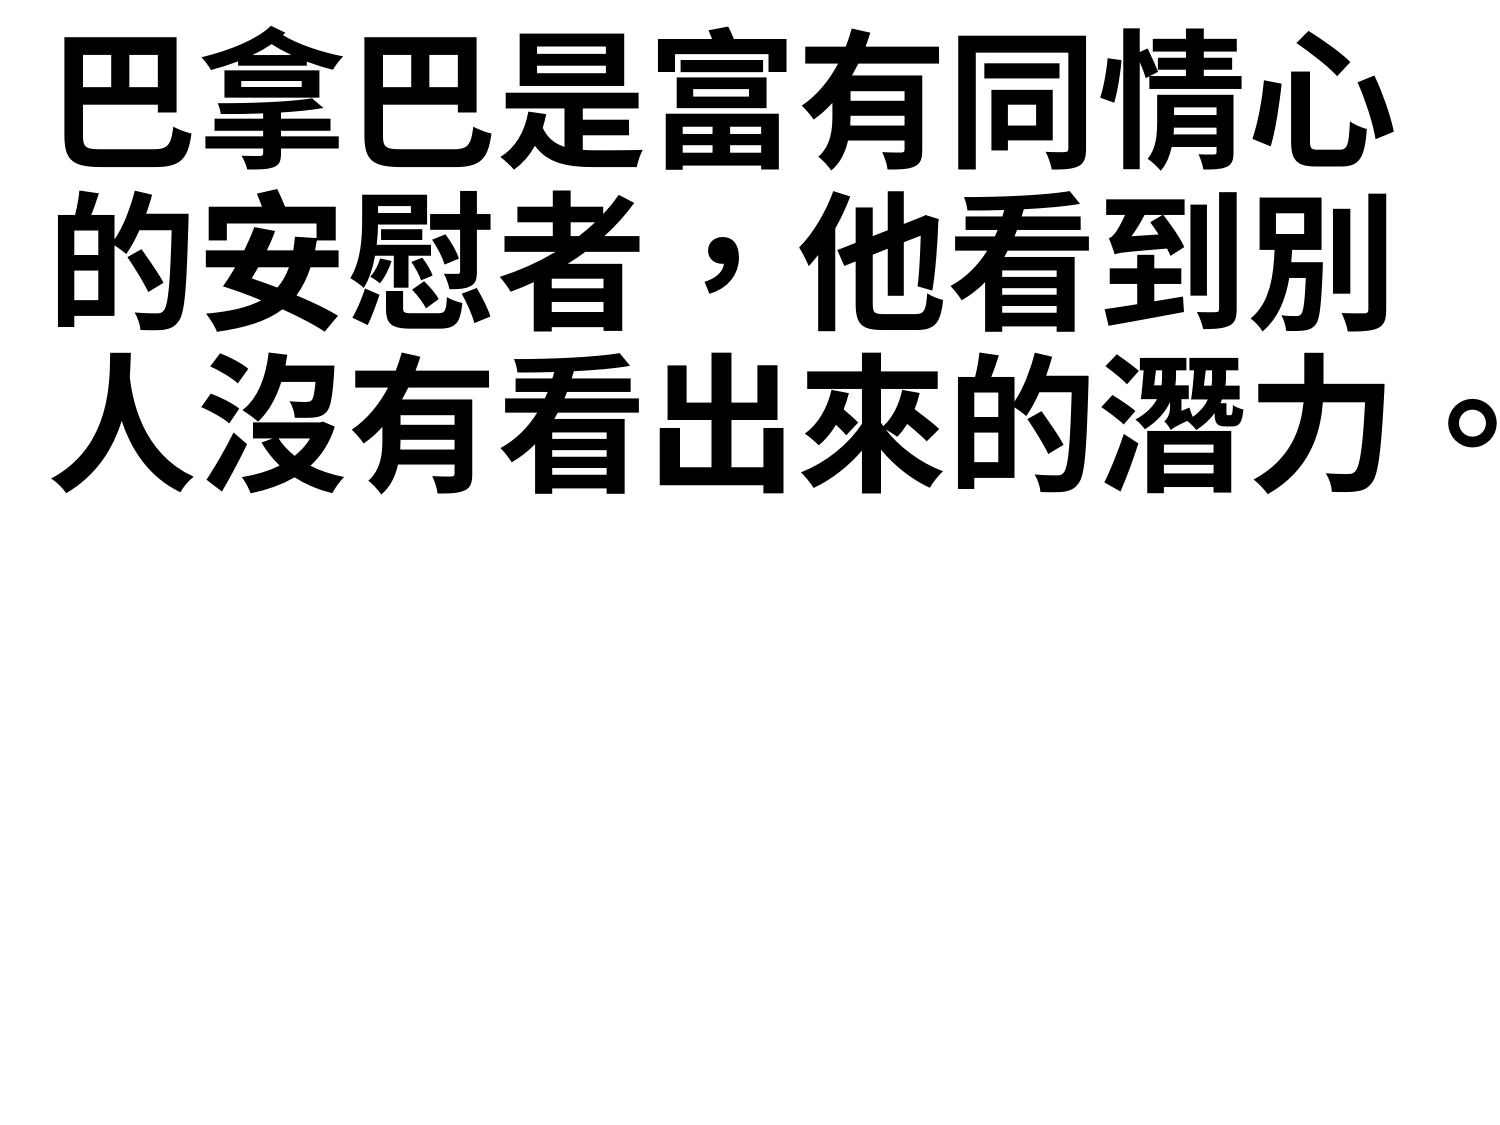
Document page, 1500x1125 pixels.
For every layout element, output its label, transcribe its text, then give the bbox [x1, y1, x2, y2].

list 巴拿巴是富有同情心的安慰者，他看到別人沒有看出來的潛力。 [32, 19, 1479, 1055]
